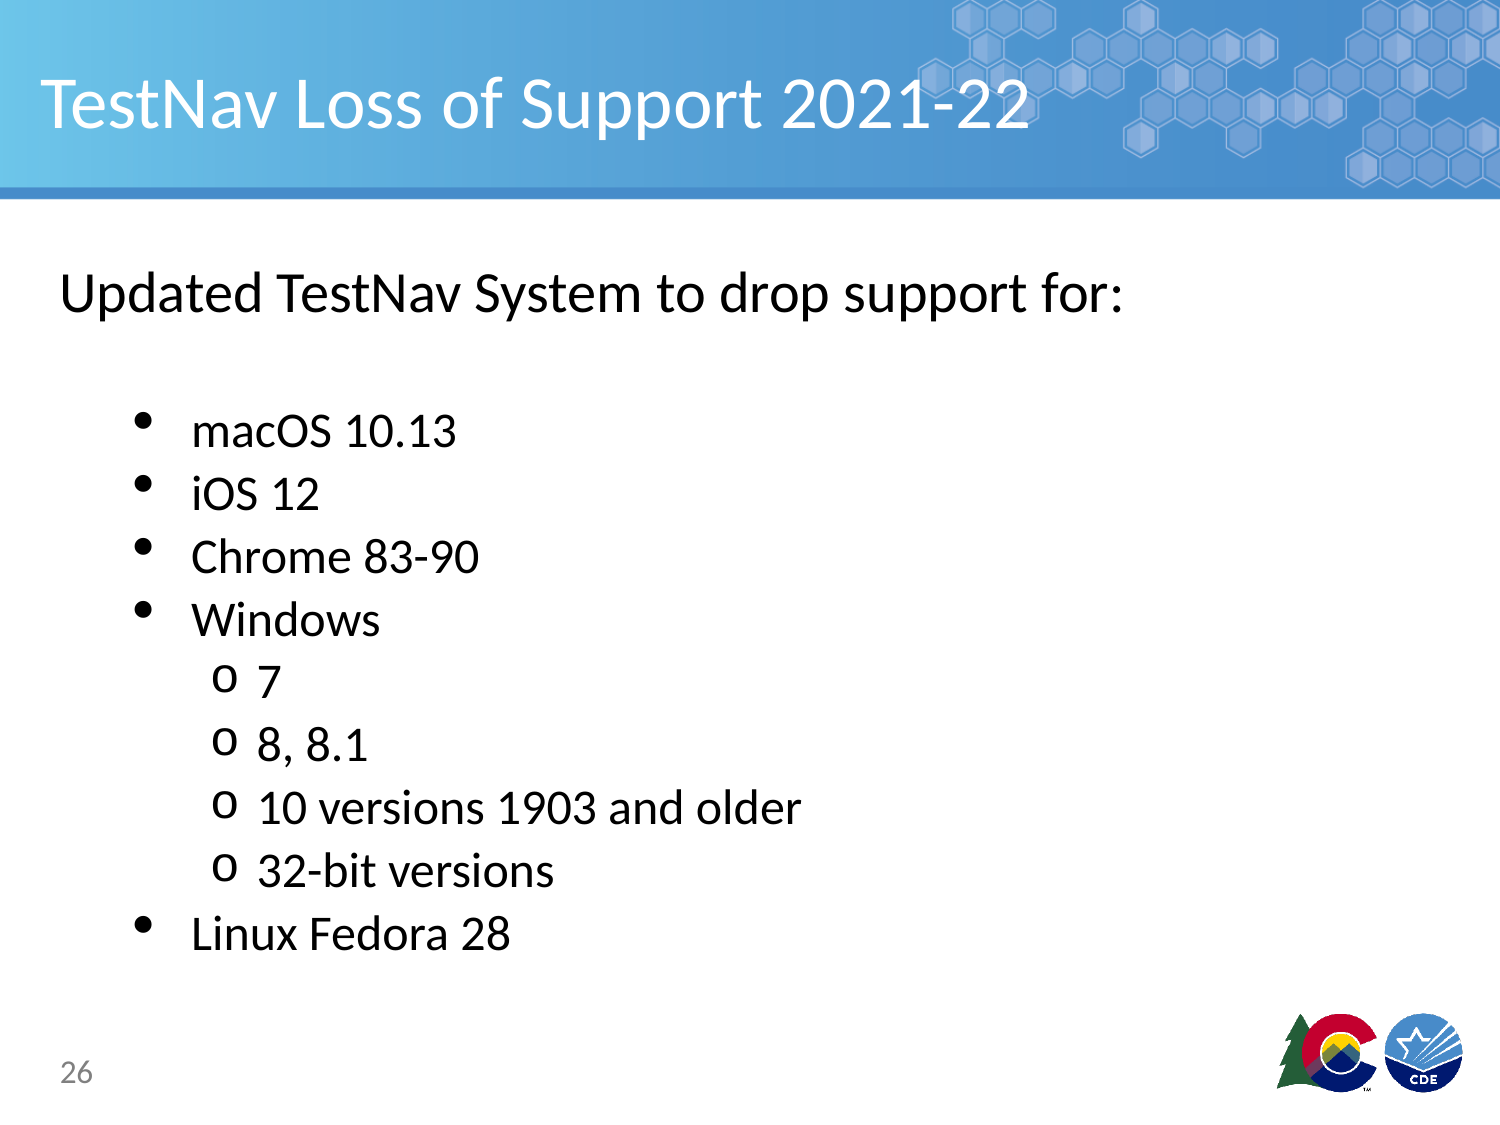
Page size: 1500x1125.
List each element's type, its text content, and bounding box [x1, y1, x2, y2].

slide_number 26 [45, 1042, 122, 1103]
title TestNav Loss of Support 2021-22 [40, 41, 1397, 166]
picture [1275, 1012, 1463, 1093]
picture [0, 0, 1500, 200]
text_box Updated TestNav System to drop support for: macOS 10.13 iOS 12 Chrome 83-90 Windows 7 8, 8.1 10 versions 1903 and older 32-bit versions Linux Fedora 28 [45, 246, 1374, 969]
